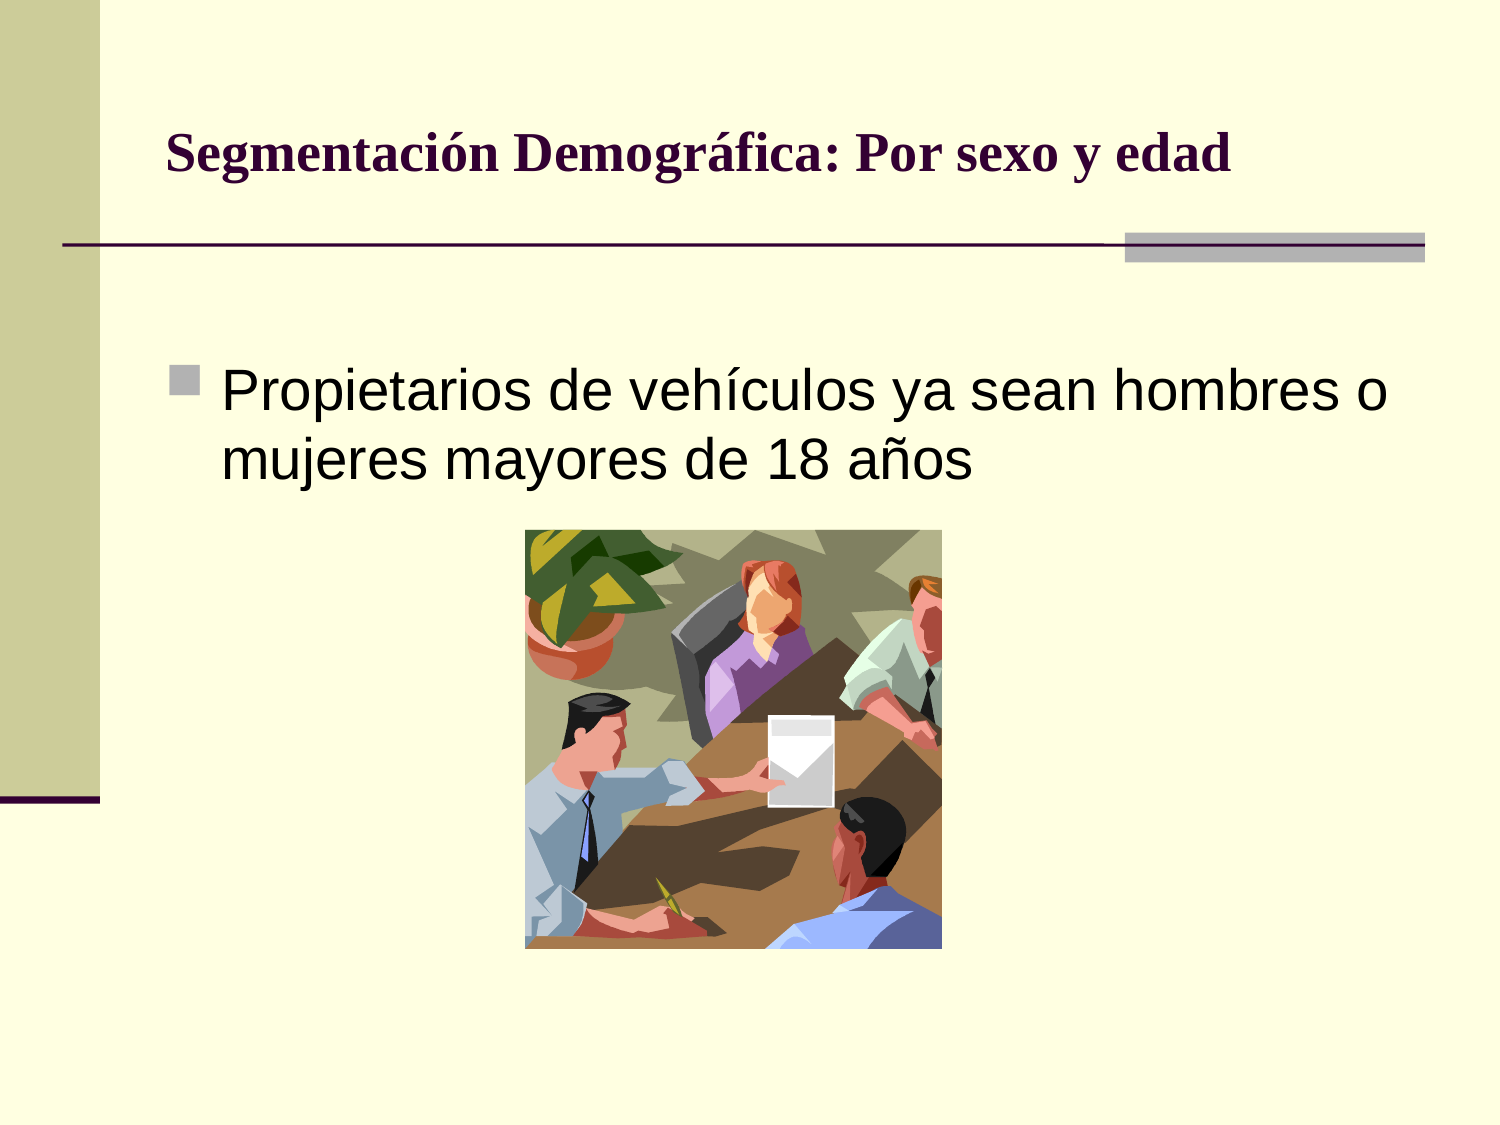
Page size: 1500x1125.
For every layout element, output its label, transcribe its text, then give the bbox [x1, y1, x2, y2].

picture [524, 524, 948, 955]
title Segmentación Demográfica: Por sexo y edad [149, 45, 1426, 234]
list Propietarios de vehículos ya sean hombres o mujeres mayores de 18 años [149, 262, 1414, 901]
